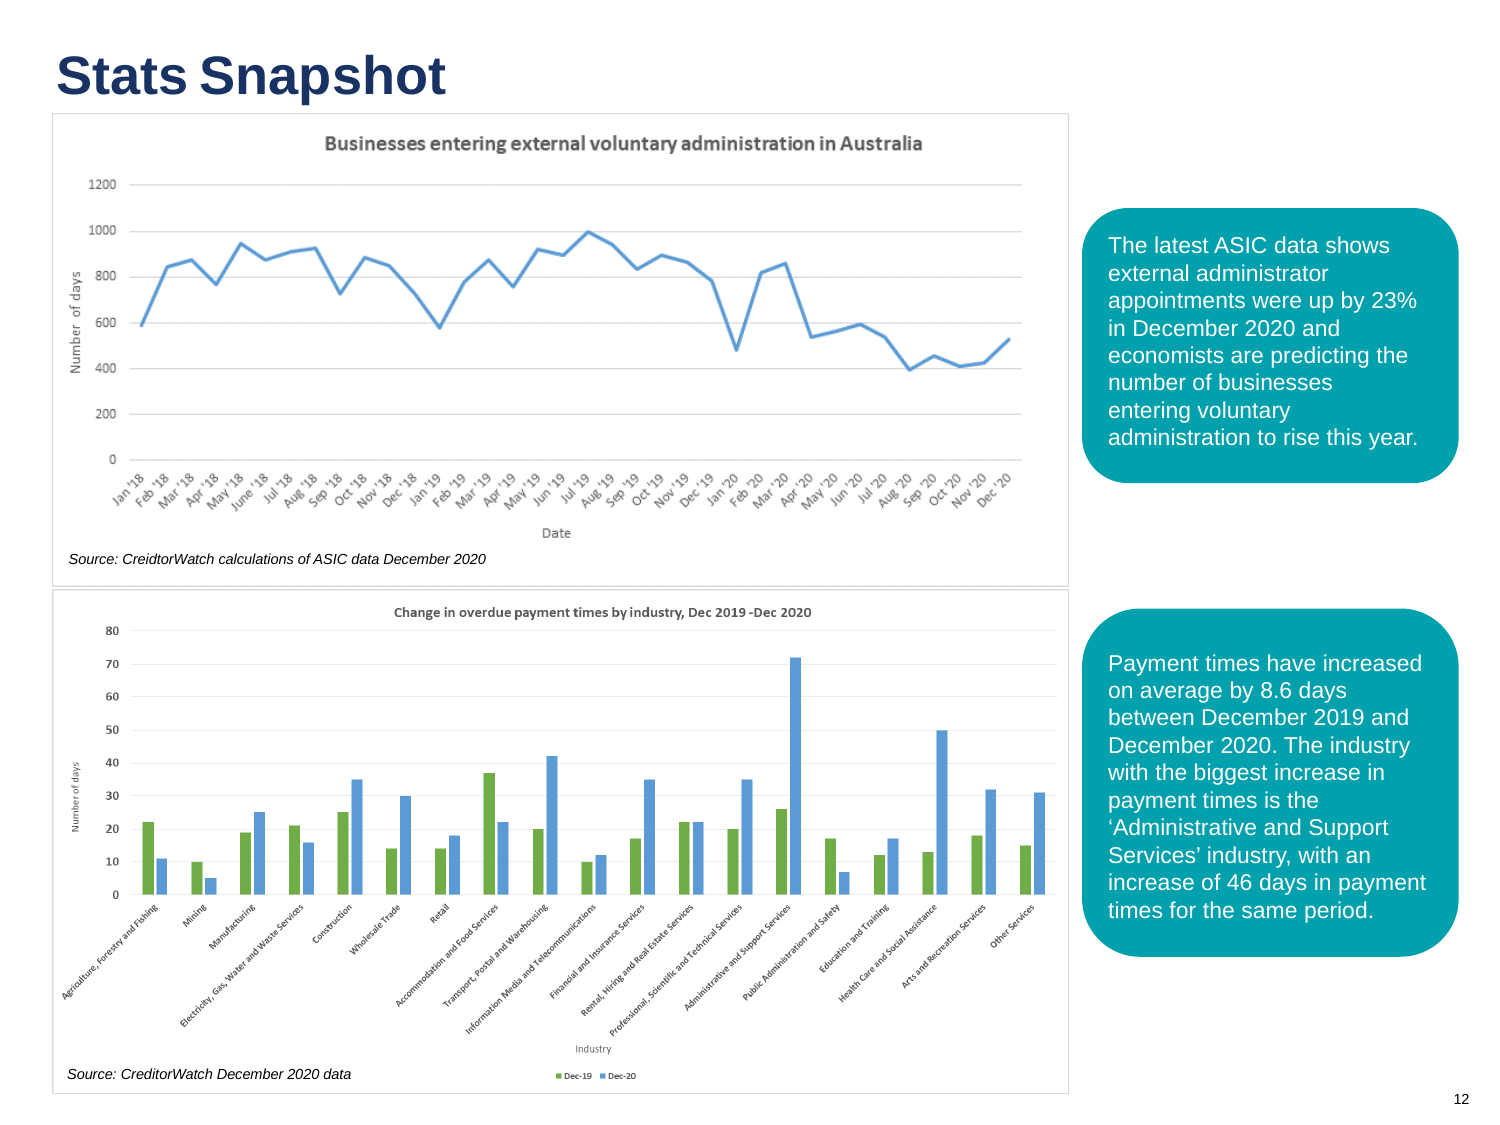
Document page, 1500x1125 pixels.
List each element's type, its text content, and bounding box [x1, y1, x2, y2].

text_box The latest ASIC data shows external administrator appointments were up by 23% in December 2020 and economists are predicting the number of businesses entering voluntary administration to rise this year. [1093, 223, 1436, 458]
text_box Payment times have increased on average by 8.6 days between December 2019 and December 2020. The industry with the biggest increase in payment times is the ‘Administrative and Support Services’ industry, with an increase of 46 days in payment times for the same period. [1093, 640, 1448, 931]
text_box Stats Snapshot [41, 32, 597, 113]
text_box 12 [1423, 1082, 1500, 1115]
picture [52, 113, 1069, 587]
text_box [1081, 207, 1460, 485]
picture [52, 589, 1069, 1094]
text_box [1081, 607, 1460, 958]
